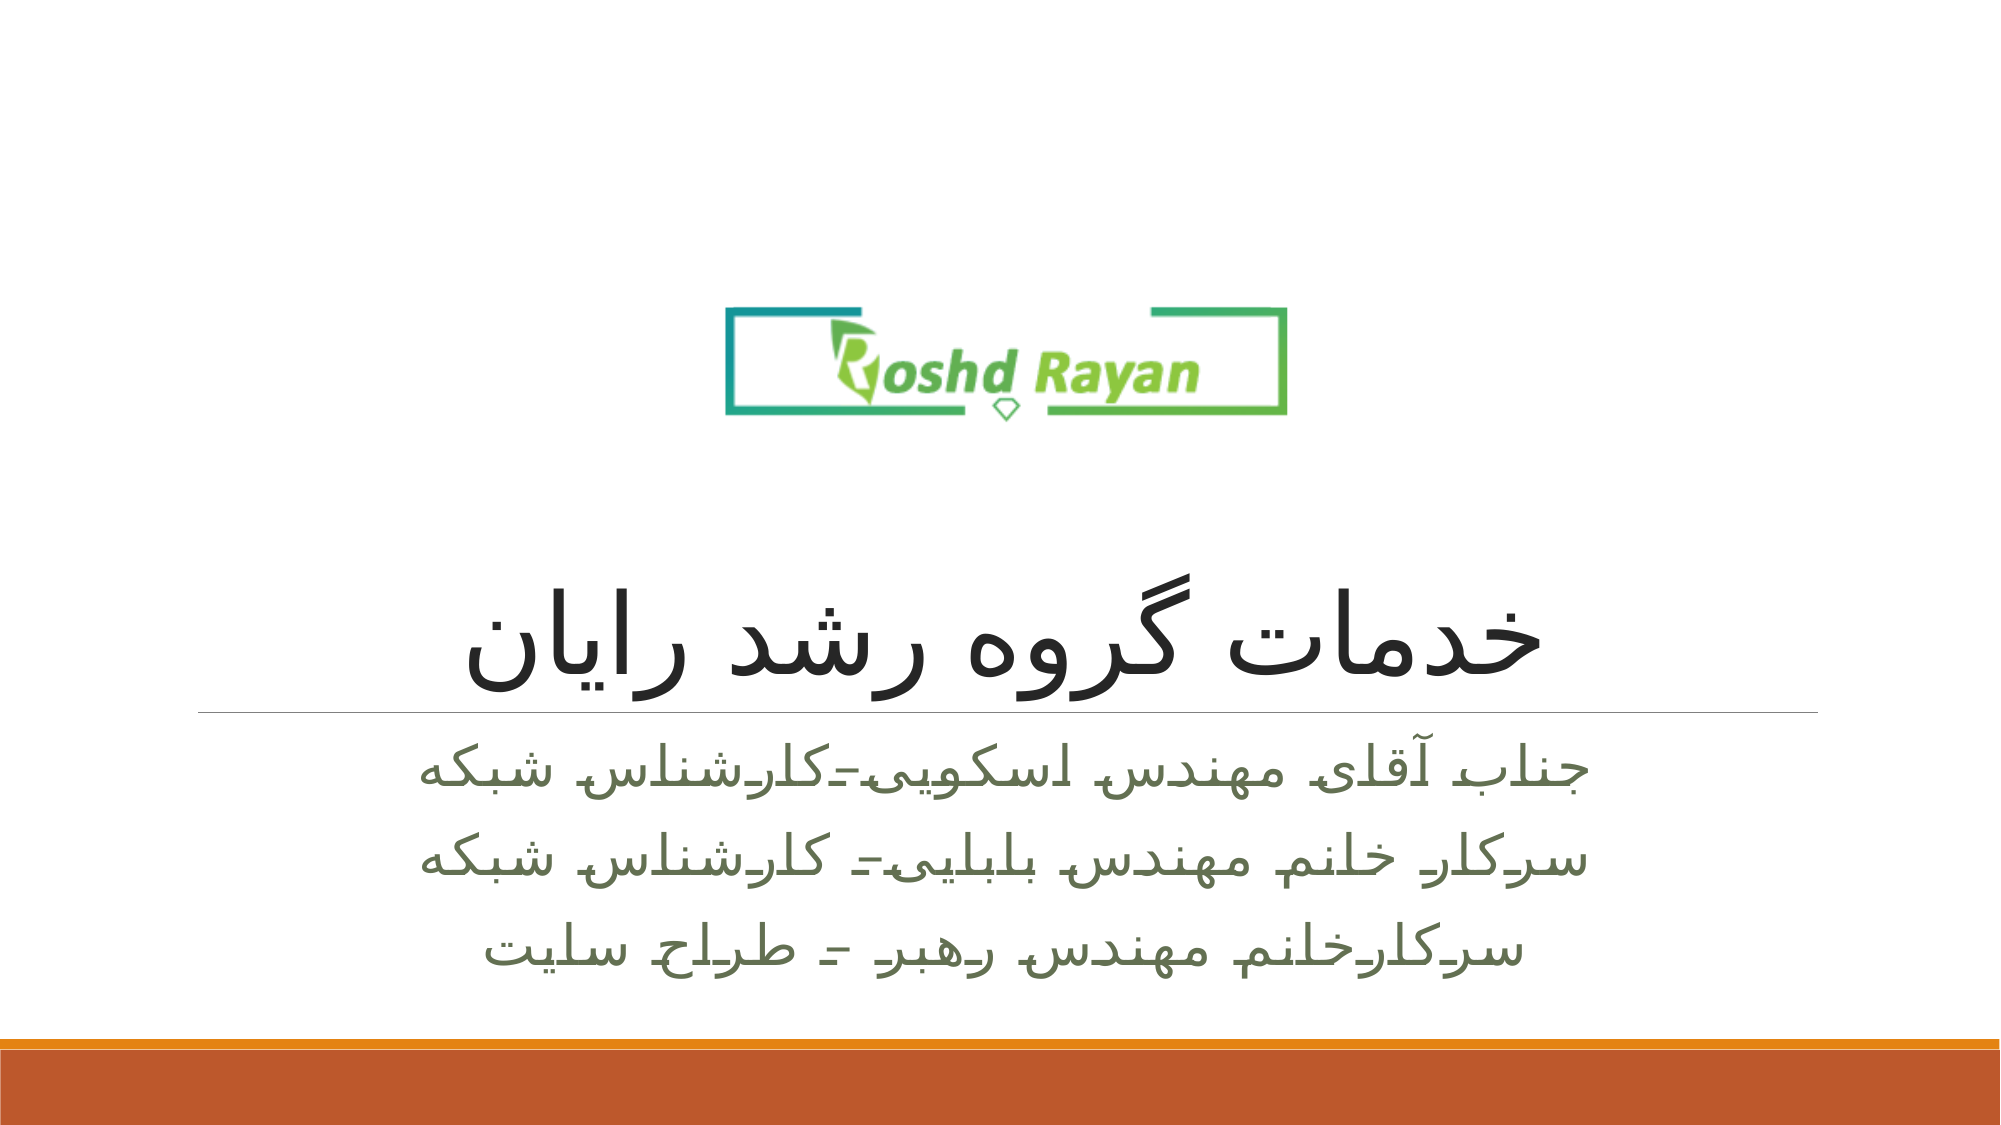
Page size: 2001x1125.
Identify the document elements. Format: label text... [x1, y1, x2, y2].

picture [706, 288, 1303, 440]
list جناب آقای مهندس اسکویی–کارشناس شبکه سرکار خانم مهندس بابایی– کارشناس شبکه سرکارخانم مهندس رهبر – طراح سایت [180, 730, 1830, 988]
title خدمات گروه رشد رایان [180, 463, 1830, 706]
